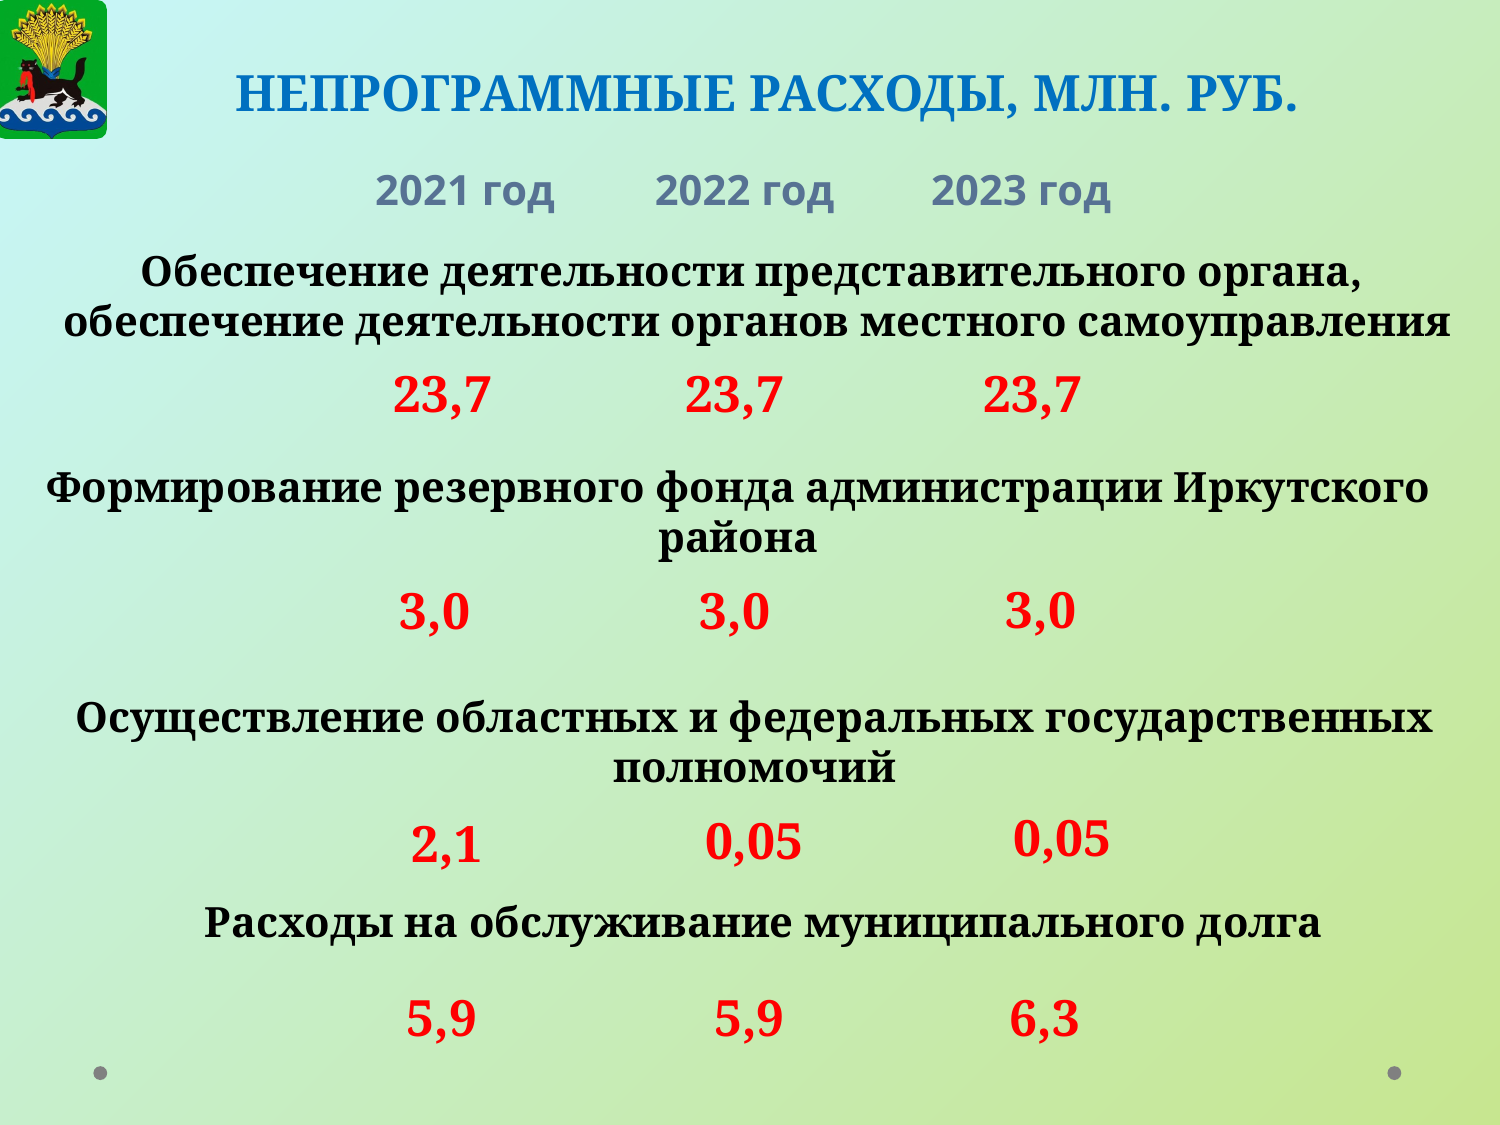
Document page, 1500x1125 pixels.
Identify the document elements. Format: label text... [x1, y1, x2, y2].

text_box Обеспечение деятельности представительного органа, обеспечение деятельности органов местного самоуправления [14, 276, 1500, 363]
text_box 2023 год [916, 160, 1235, 217]
text_box 2022 год [639, 160, 893, 217]
text_box 6,3 [994, 978, 1095, 1054]
text_box 23,7 [969, 355, 1098, 430]
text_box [44, 702, 1466, 881]
text_box Непрограммные расходы, млн. руб. [112, 54, 1487, 130]
text_box 2021 год [360, 160, 579, 217]
text_box 5,9 [699, 978, 800, 1054]
text_box 23,7 [670, 355, 800, 430]
text_box 23,7 [378, 355, 508, 430]
text_box 5,9 [392, 978, 493, 1054]
picture [0, 0, 108, 140]
text_box Расходы на обслуживание муниципального долга [190, 888, 1361, 960]
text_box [29, 472, 1448, 669]
